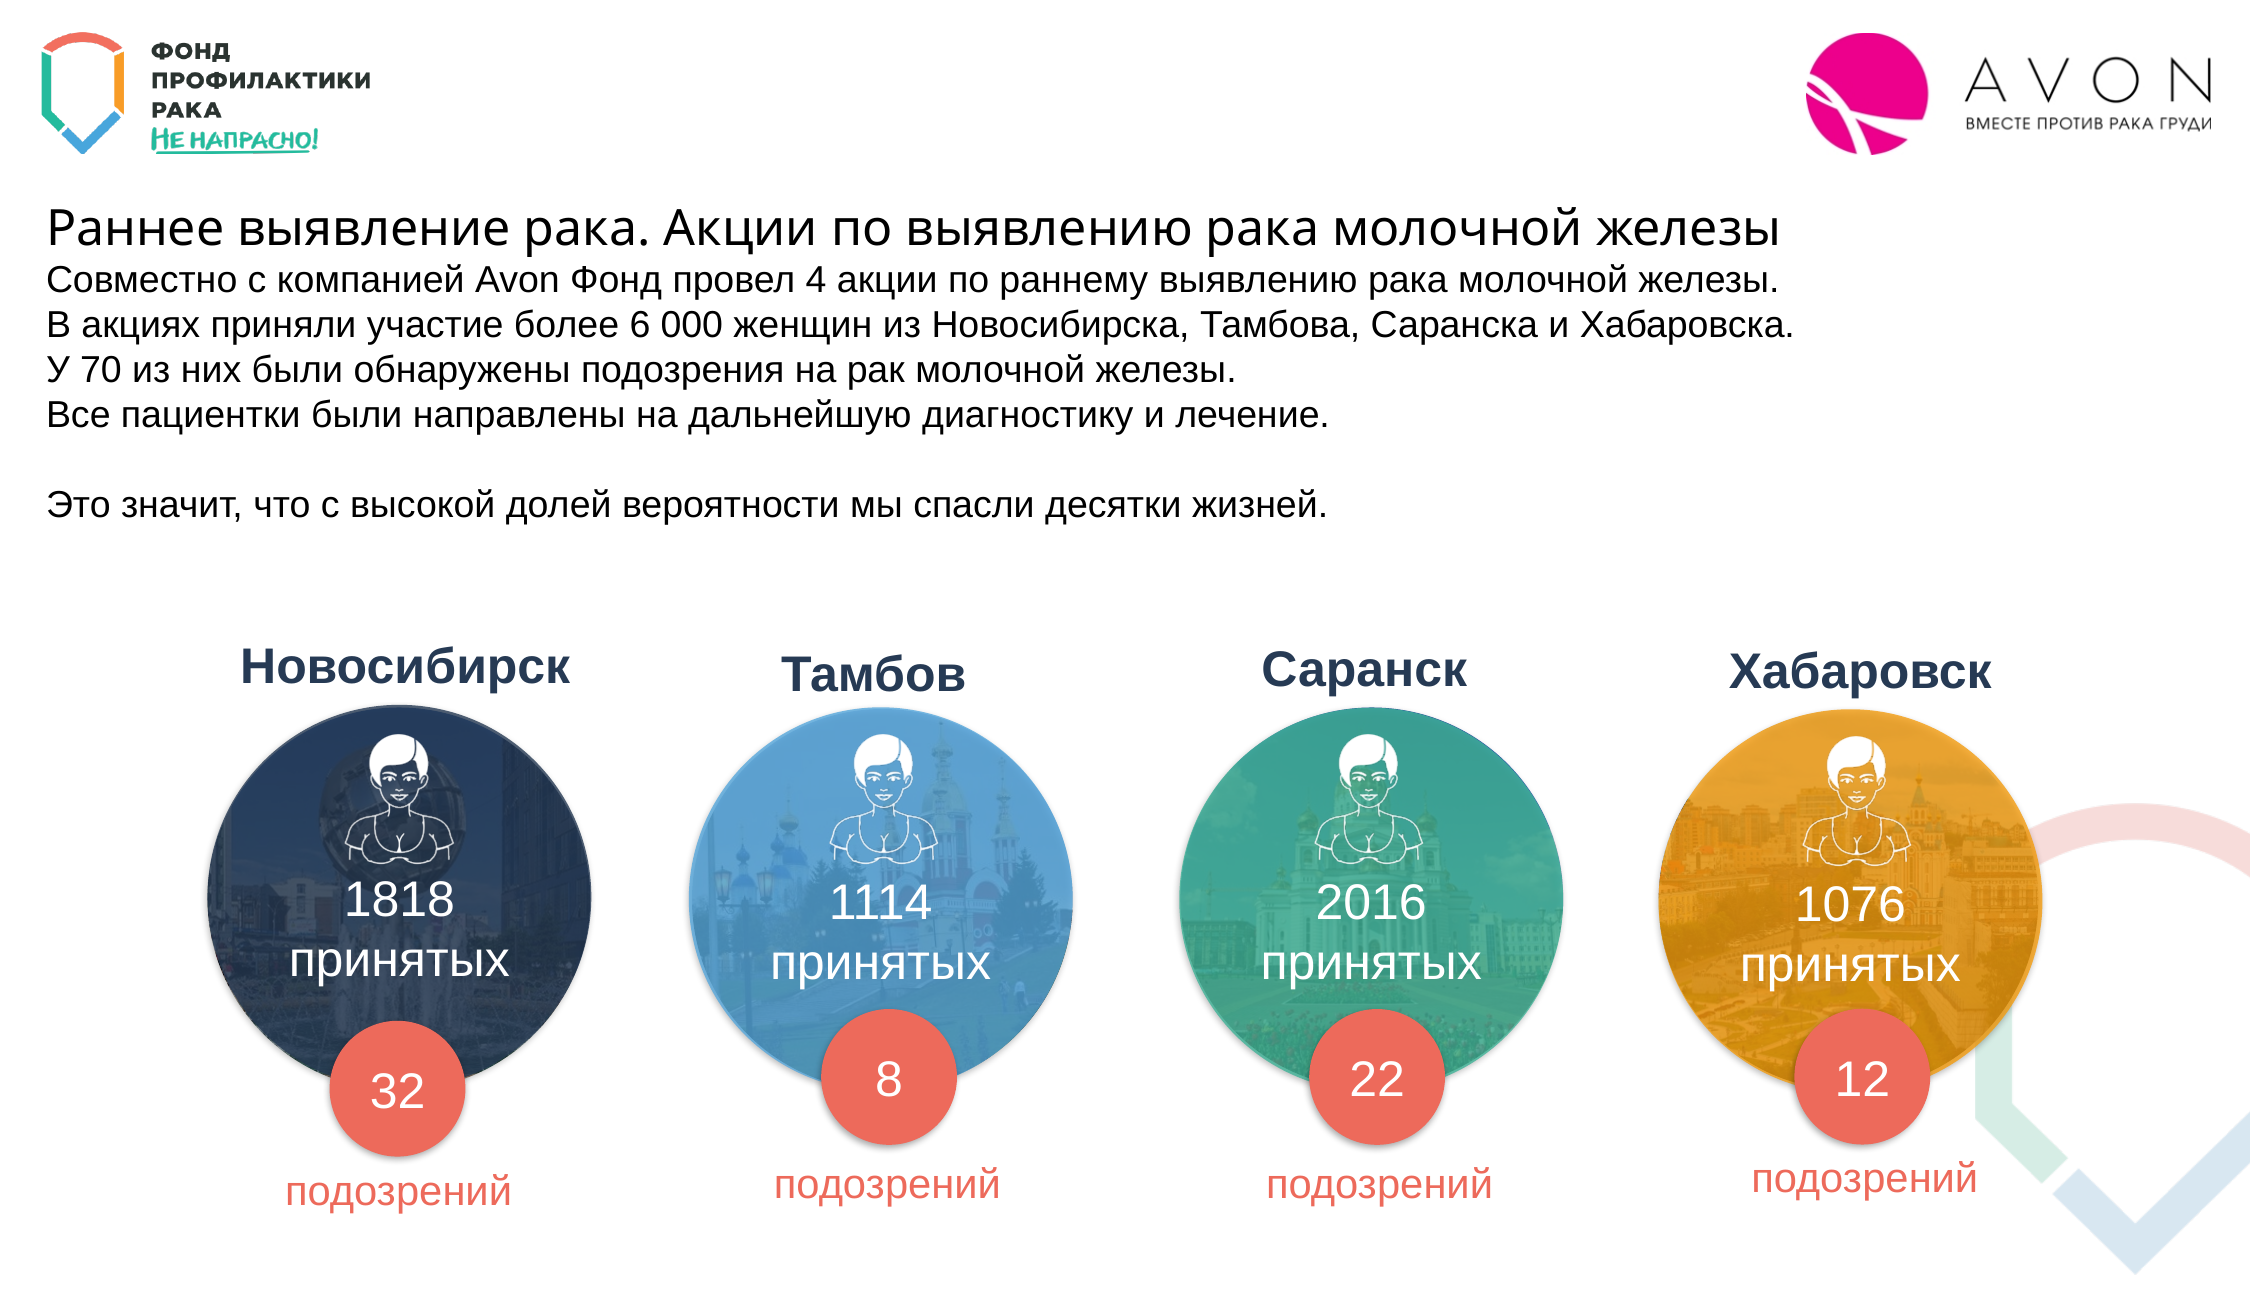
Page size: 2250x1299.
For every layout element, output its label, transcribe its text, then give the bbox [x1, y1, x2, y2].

text_box Новосибирск [225, 626, 585, 702]
text_box подозрений [1736, 1143, 1970, 1209]
text_box подозрений [270, 1156, 527, 1222]
picture [1805, 33, 2211, 156]
text_box Саранск [1246, 628, 1482, 704]
text_box 12 [1797, 1099, 1928, 1143]
text_box Хабаровск [1713, 631, 2007, 707]
picture [1180, 707, 1564, 1089]
text_box 8 [824, 1100, 954, 1146]
text_box подозрений [759, 1149, 1016, 1215]
picture [207, 707, 591, 1091]
picture [41, 32, 370, 154]
text_box Тамбов [766, 634, 982, 707]
text_box 22 [1311, 1098, 1443, 1146]
picture [1658, 709, 2250, 1276]
picture [691, 708, 1073, 1091]
text_box 32 [329, 1099, 466, 1156]
text_box Раннее выявление рака. Акции по выявлению рака молочной железы Совместно с компанией Avon Фонд провел 4 акции по раннему выявлению рака молочной железы. В акциях приняли участие более 6 000 женщин из Новосибирска, Тамбова, Саранска и Хабаровска. У 70 из них были обнаружены подозрения на рак молочной железы. Все пациентки были направлены на дальнейшую диагностику и лечение. Это значит, что с высокой долей вероятности мы спасли десятки жизней. [31, 187, 2004, 605]
text_box подозрений [1251, 1149, 1508, 1215]
